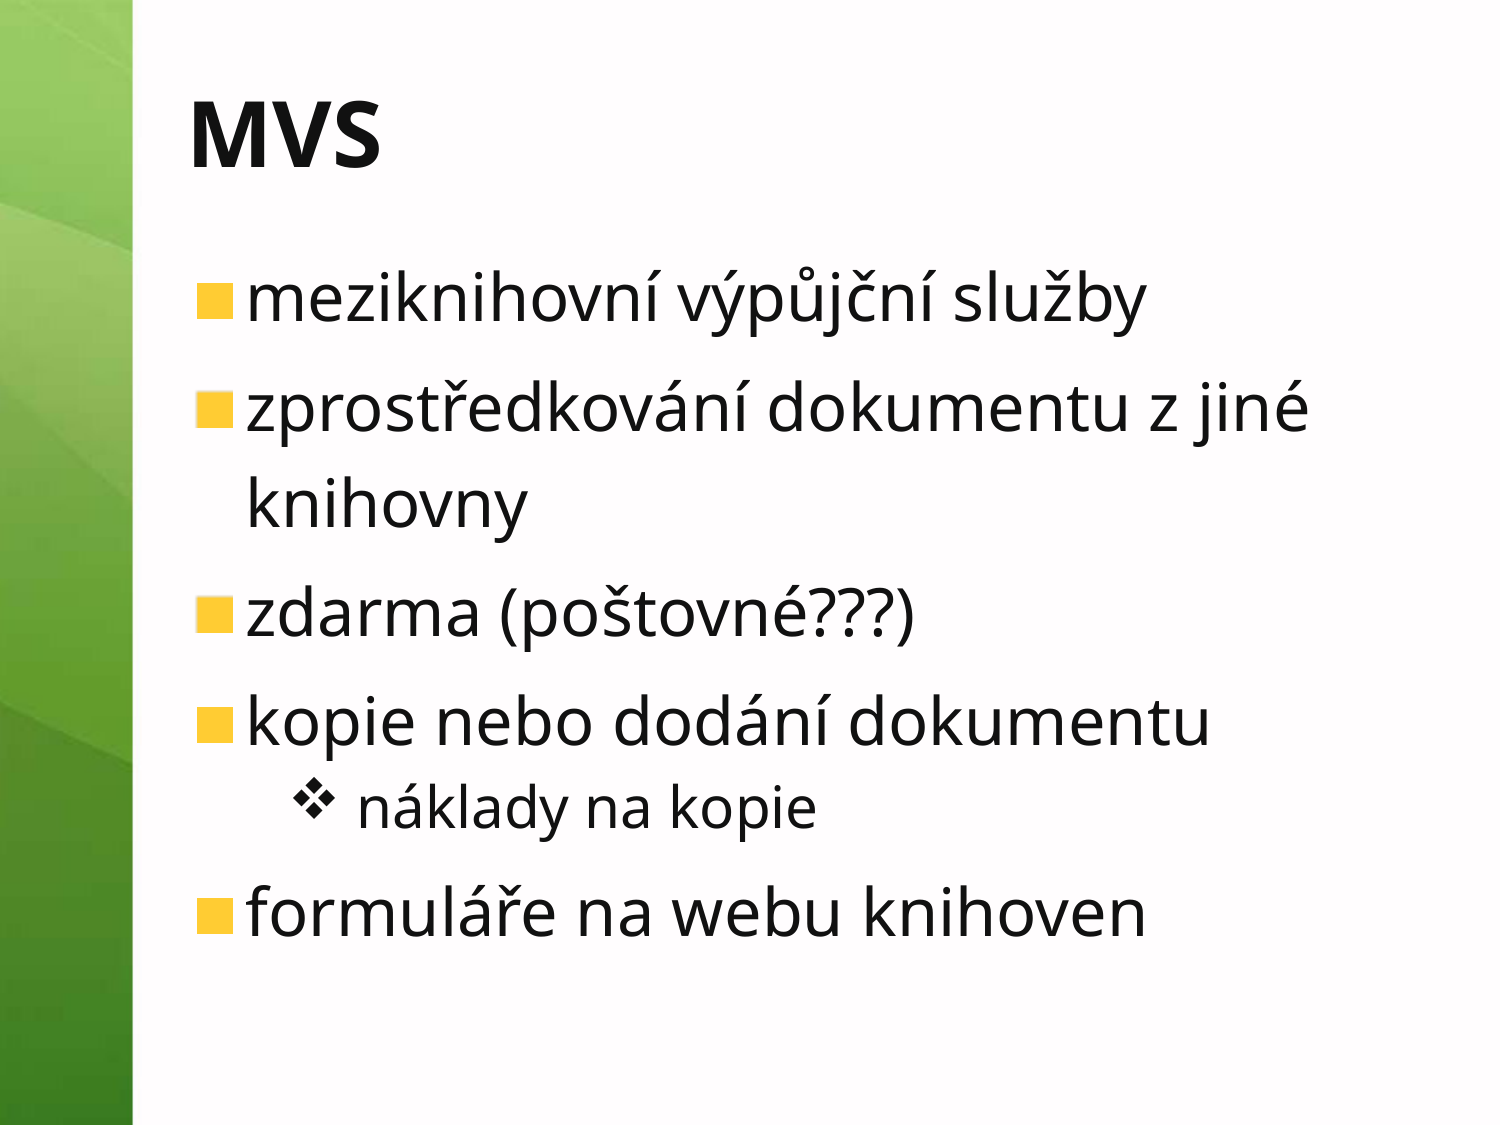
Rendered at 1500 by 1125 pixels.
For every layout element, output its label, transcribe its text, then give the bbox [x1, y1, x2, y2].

list meziknihovní výpůjční služby zprostředkování dokumentu z jiné knihovny zdarma (poštovné???) kopie nebo dodání dokumentu náklady na kopie formuláře na webu knihoven [170, 231, 1448, 1095]
picture [0, 0, 1500, 1125]
title MVS [170, 89, 1448, 173]
